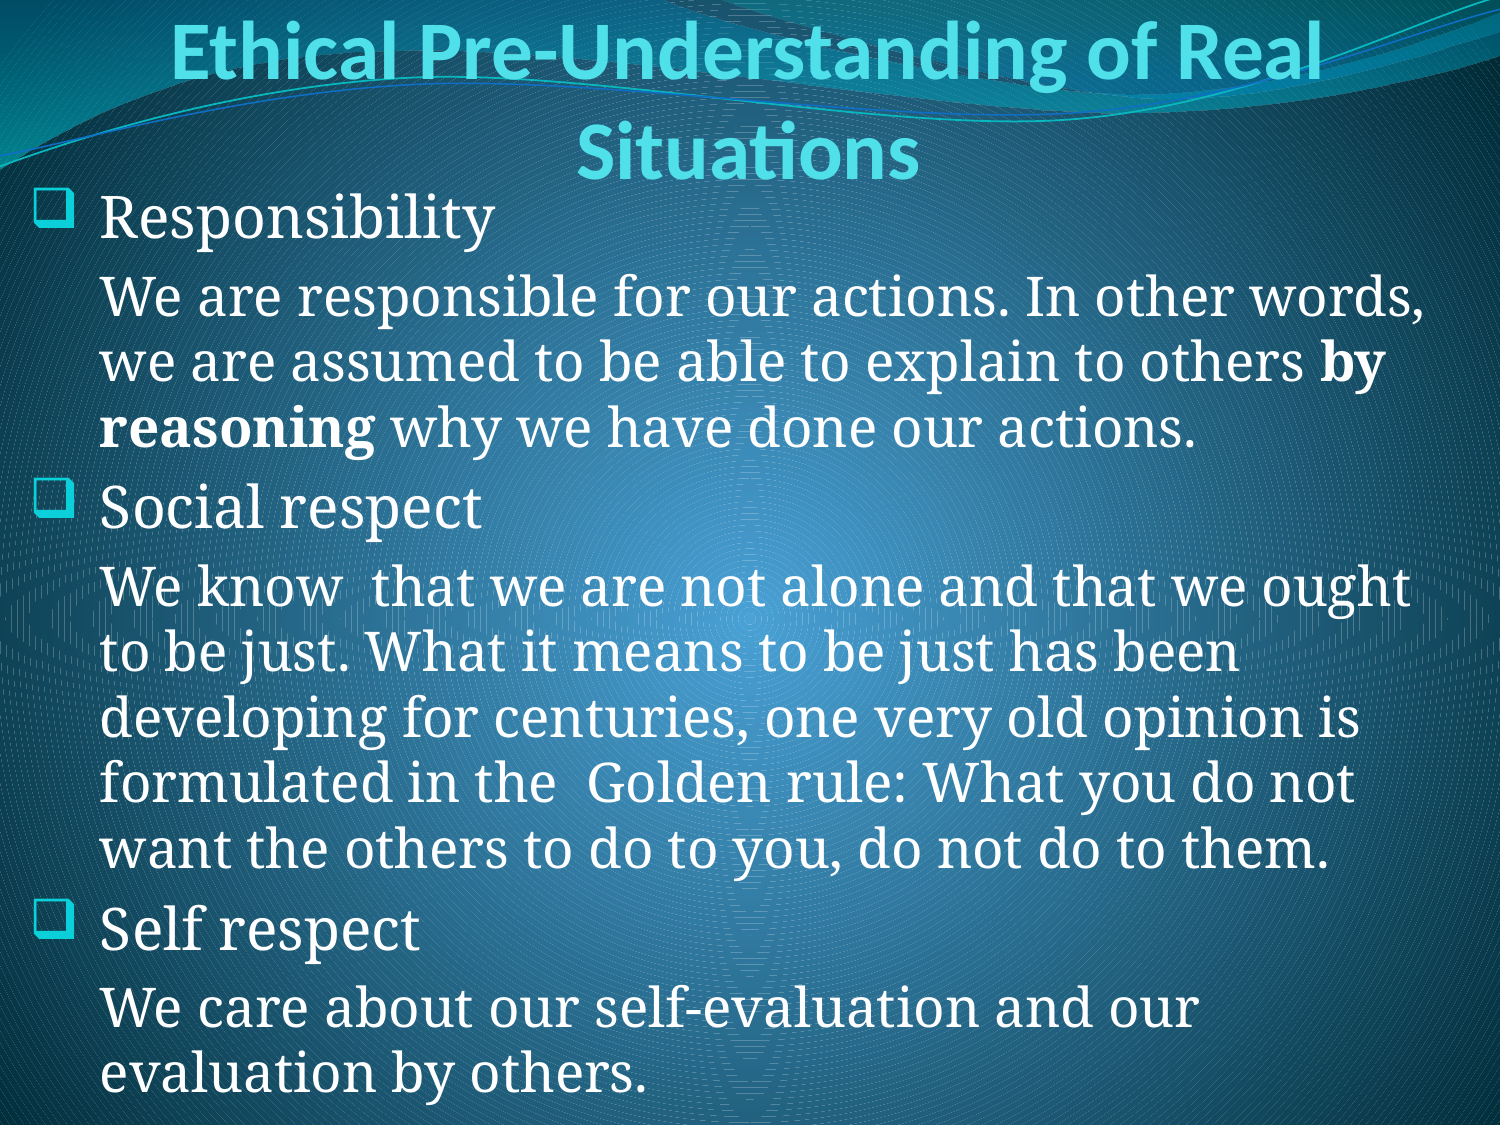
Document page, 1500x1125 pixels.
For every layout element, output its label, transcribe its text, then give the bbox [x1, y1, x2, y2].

title Ethical Pre-Understanding of Real Situations [17, 30, 1483, 197]
picture [423, 25, 440, 30]
picture [244, 21, 253, 30]
picture [175, 26, 207, 30]
picture [1183, 25, 1212, 30]
picture [287, 21, 299, 30]
subtitle Responsibility We are responsible for our actions. In other words, we are assumed to be able to explain to others by reasoning why we have done our actions. Social respect We know that we are not alone and that we ought to be just. What it means to be just has been developing for centuries, one very old opinion is formulated in the Golden rule: What you do not want the others to do to you, do not do to them. Self respect We care about our self-evaluation and our evaluation by others. [29, 172, 1471, 1125]
picture [385, 21, 394, 30]
